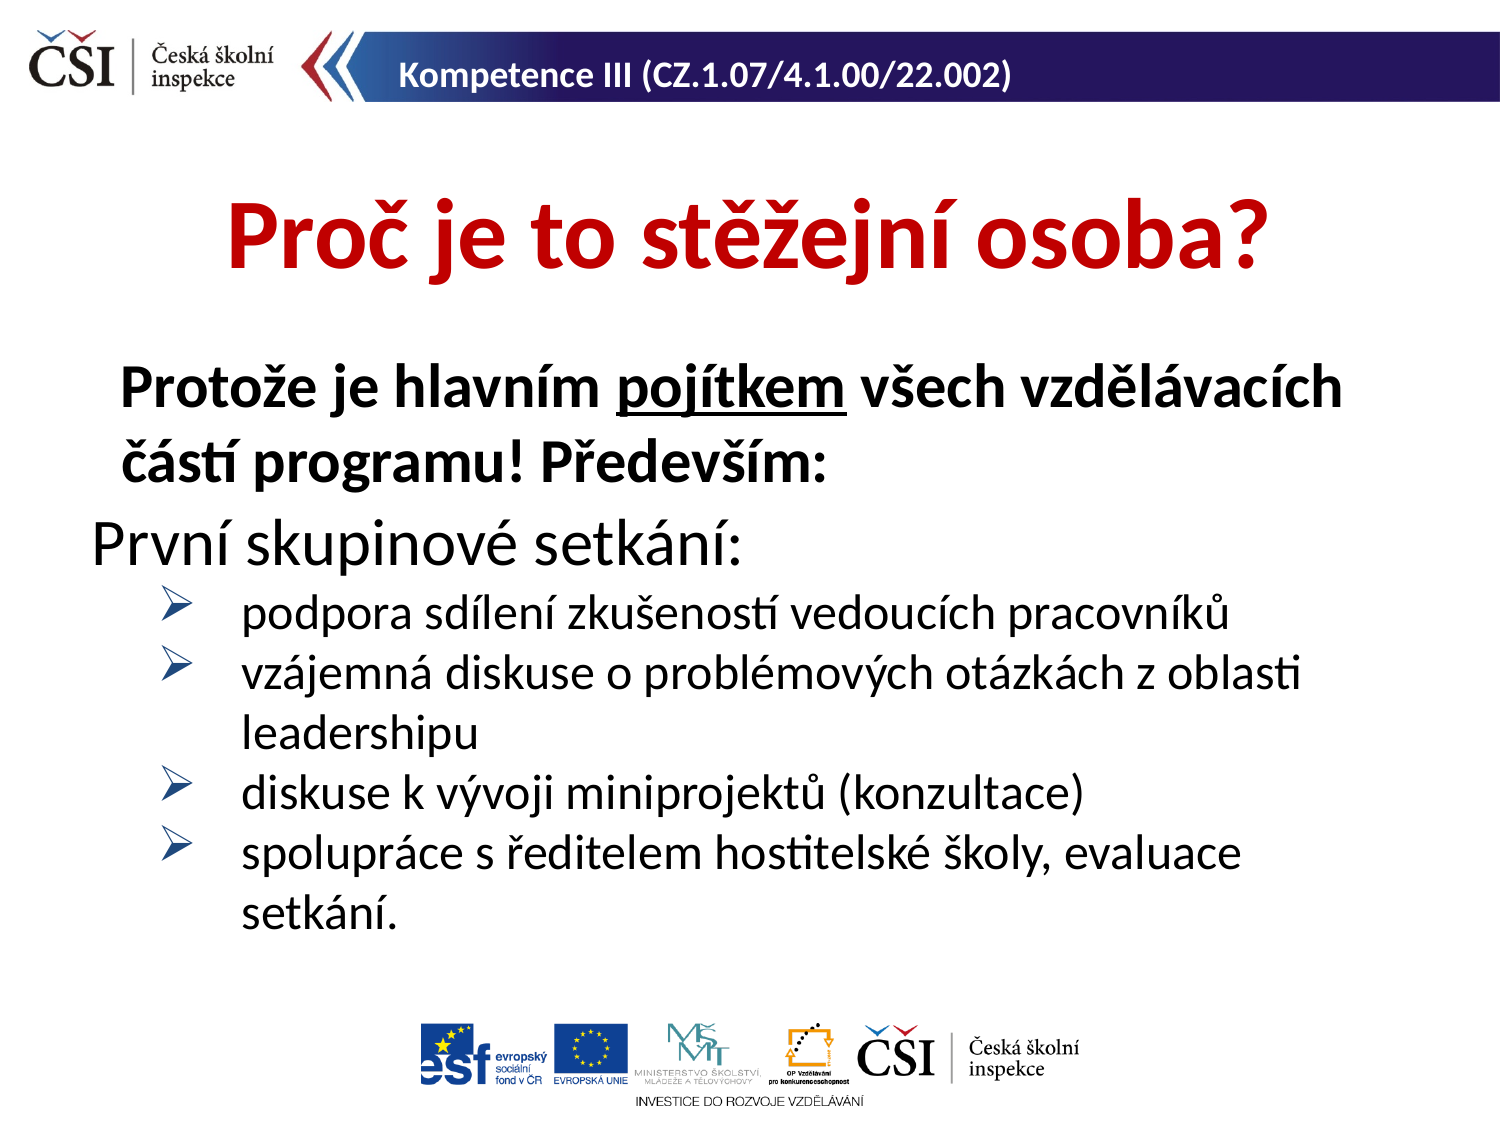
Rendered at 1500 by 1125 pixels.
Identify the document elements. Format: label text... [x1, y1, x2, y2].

list První skupinové setkání: podpora sdílení zkušeností vedoucích pracovníků vzájemná diskuse o problémových otázkách z oblasti leadershipu diskuse k vývoji miniprojektů (konzultace) spolupráce s ředitelem hostitelské školy, evaluace setkání. [76, 516, 1424, 1012]
picture [421, 1023, 1079, 1106]
list Proč je to stěžejní osoba? [76, 160, 1424, 303]
list Kompetence III (CZ.1.07/4.1.00/22.002) [383, 42, 1270, 91]
list Protože je hlavním pojítkem všech vzdělávacích částí programu! Především: [76, 338, 1424, 516]
picture [29, 30, 1500, 102]
